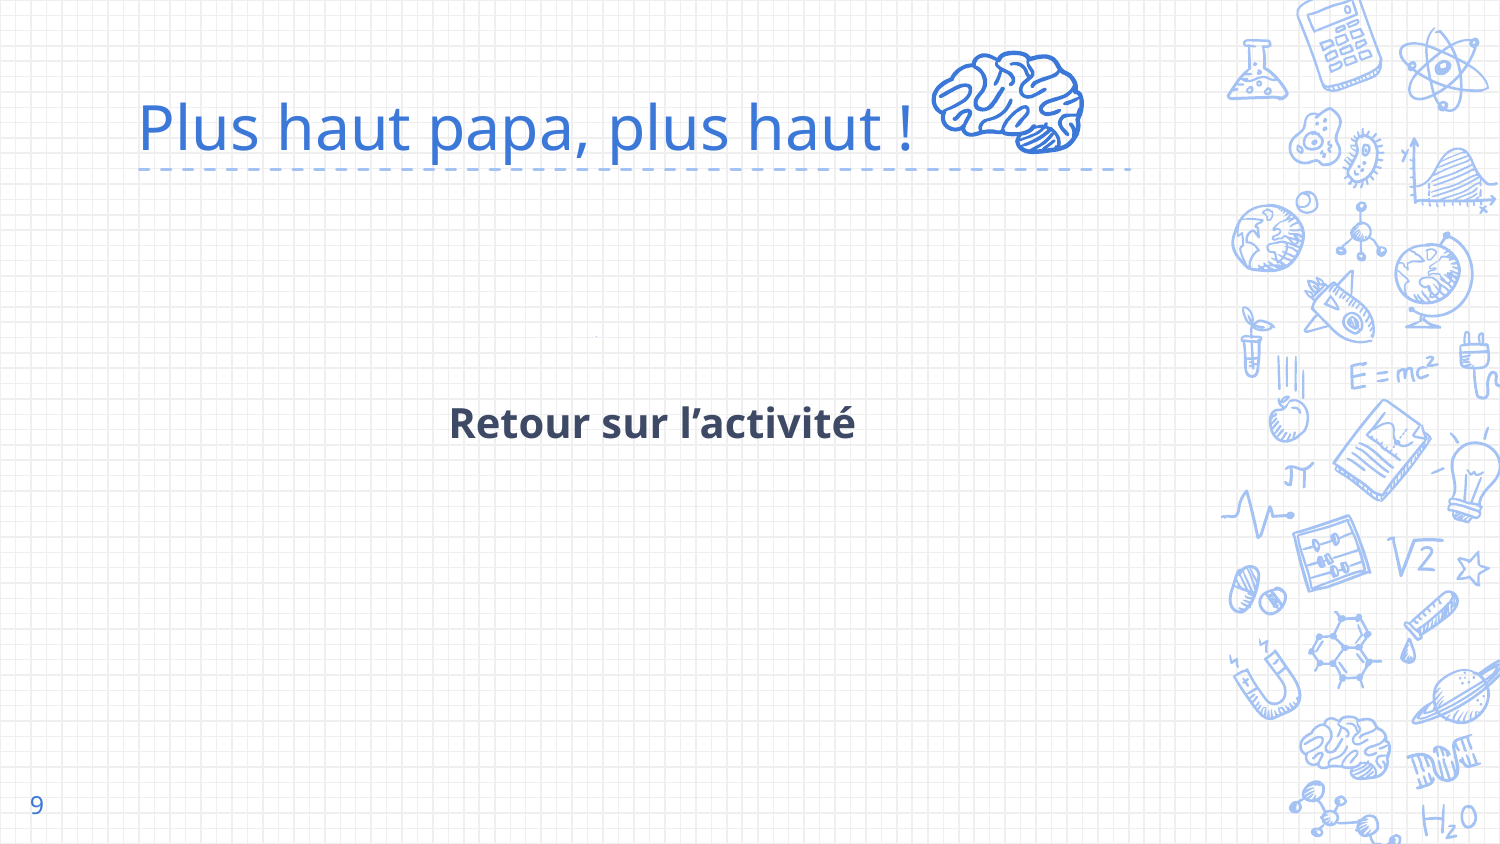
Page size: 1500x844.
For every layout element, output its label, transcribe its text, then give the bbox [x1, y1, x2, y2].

text_box [931, 50, 1084, 155]
title Plus haut papa, plus haut ! [122, 36, 932, 178]
slide_number ‹#› [14, 774, 105, 840]
list Retour sur l’activité [104, 345, 1201, 498]
